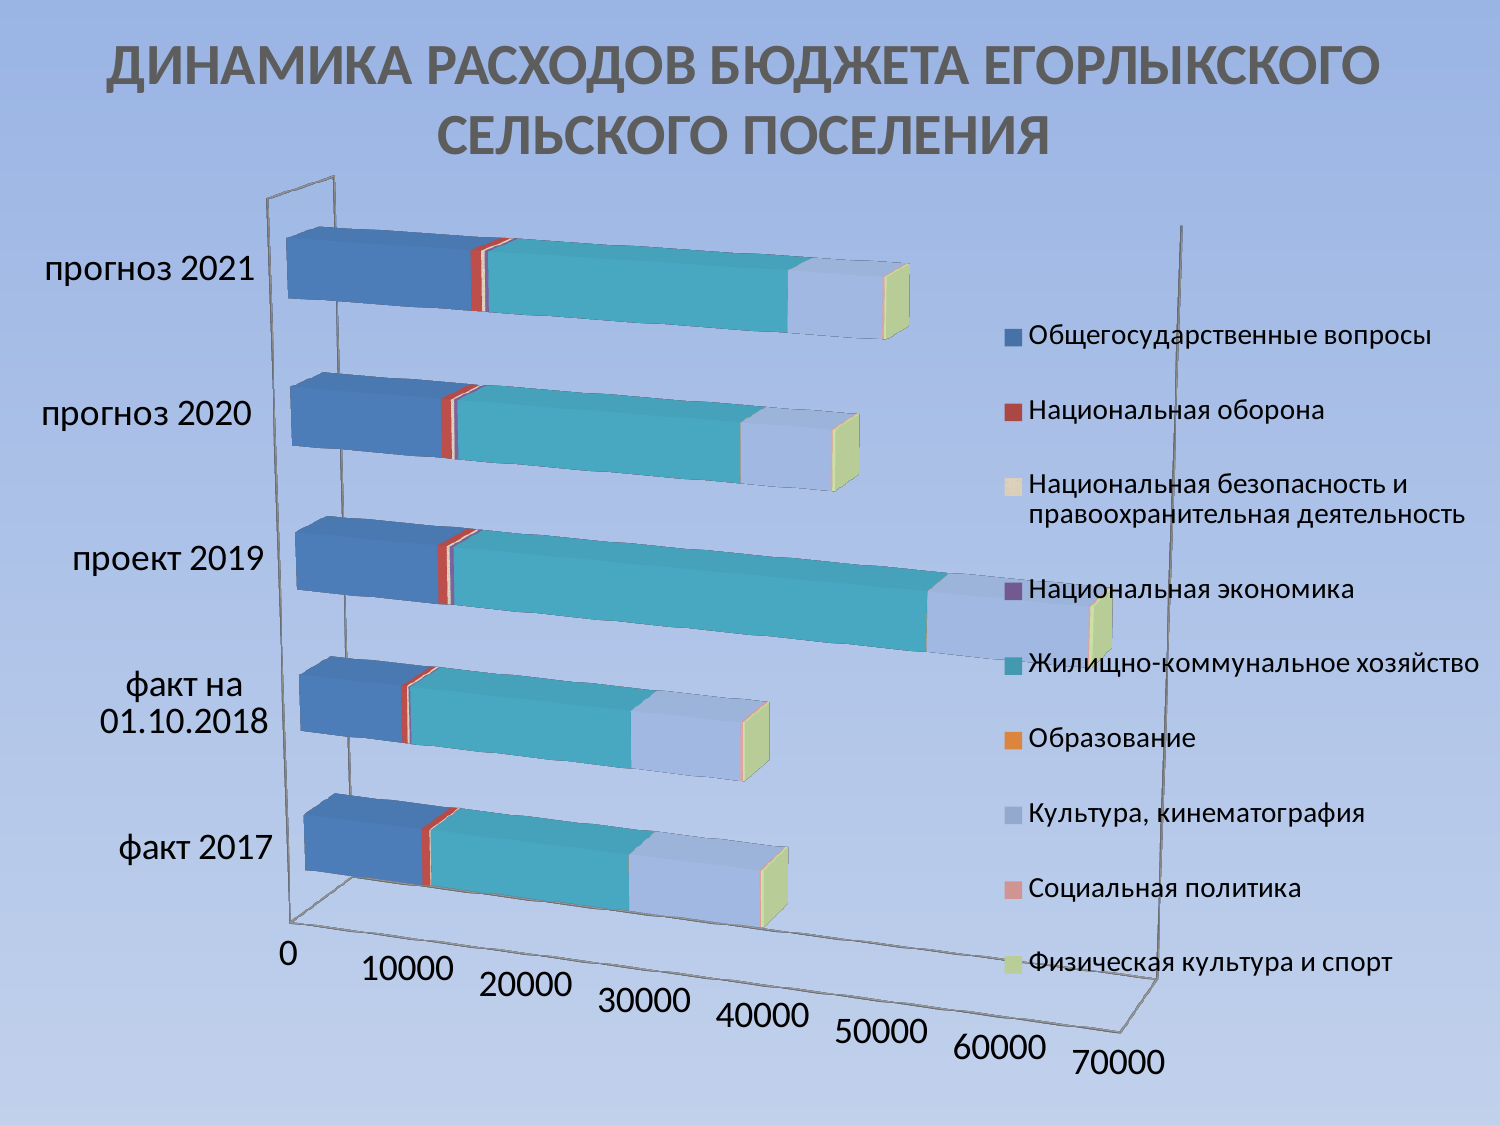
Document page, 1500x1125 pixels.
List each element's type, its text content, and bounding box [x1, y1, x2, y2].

chart [0, 160, 1495, 1125]
text_box ДИНАМИКА РАСХОДОВ БЮДЖЕТА ЕГОРЛЫКСКОГО СЕЛЬСКОГО ПОСЕЛЕНИЯ [17, 19, 1471, 159]
